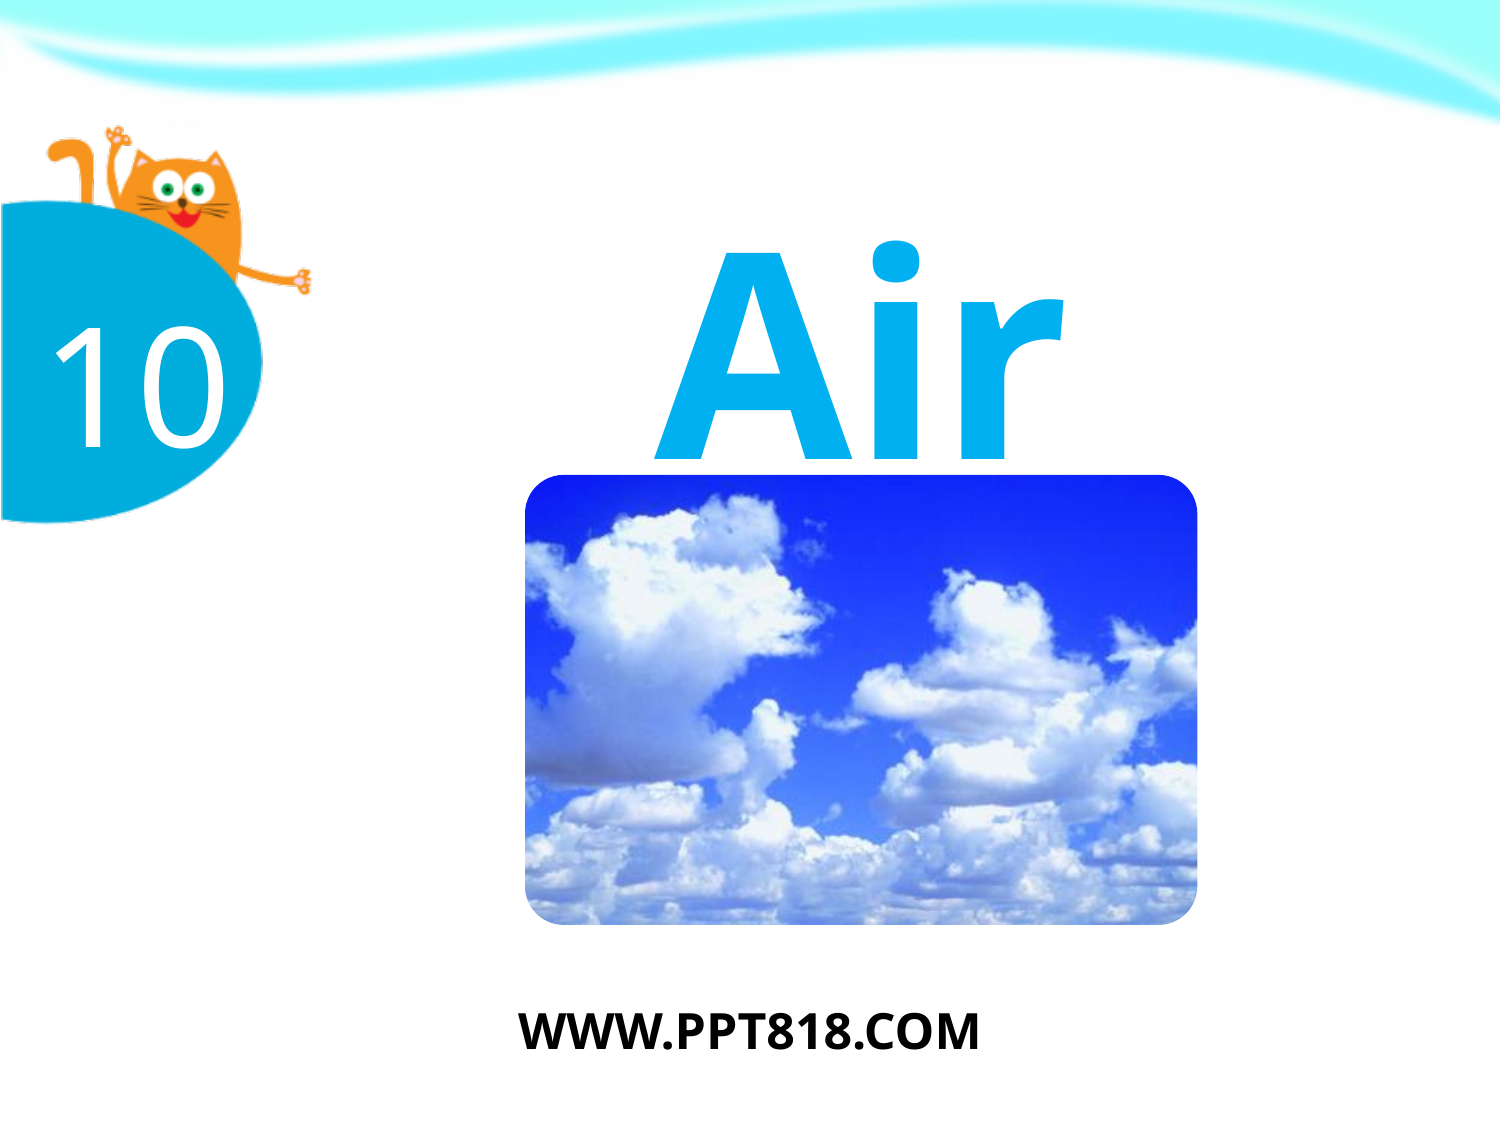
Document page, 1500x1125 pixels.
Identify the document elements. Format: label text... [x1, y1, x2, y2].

text_box Air [412, 238, 1238, 450]
picture [524, 474, 1198, 926]
picture [0, 0, 1500, 526]
text_box WWW.PPT818.COM [0, 986, 1500, 1068]
